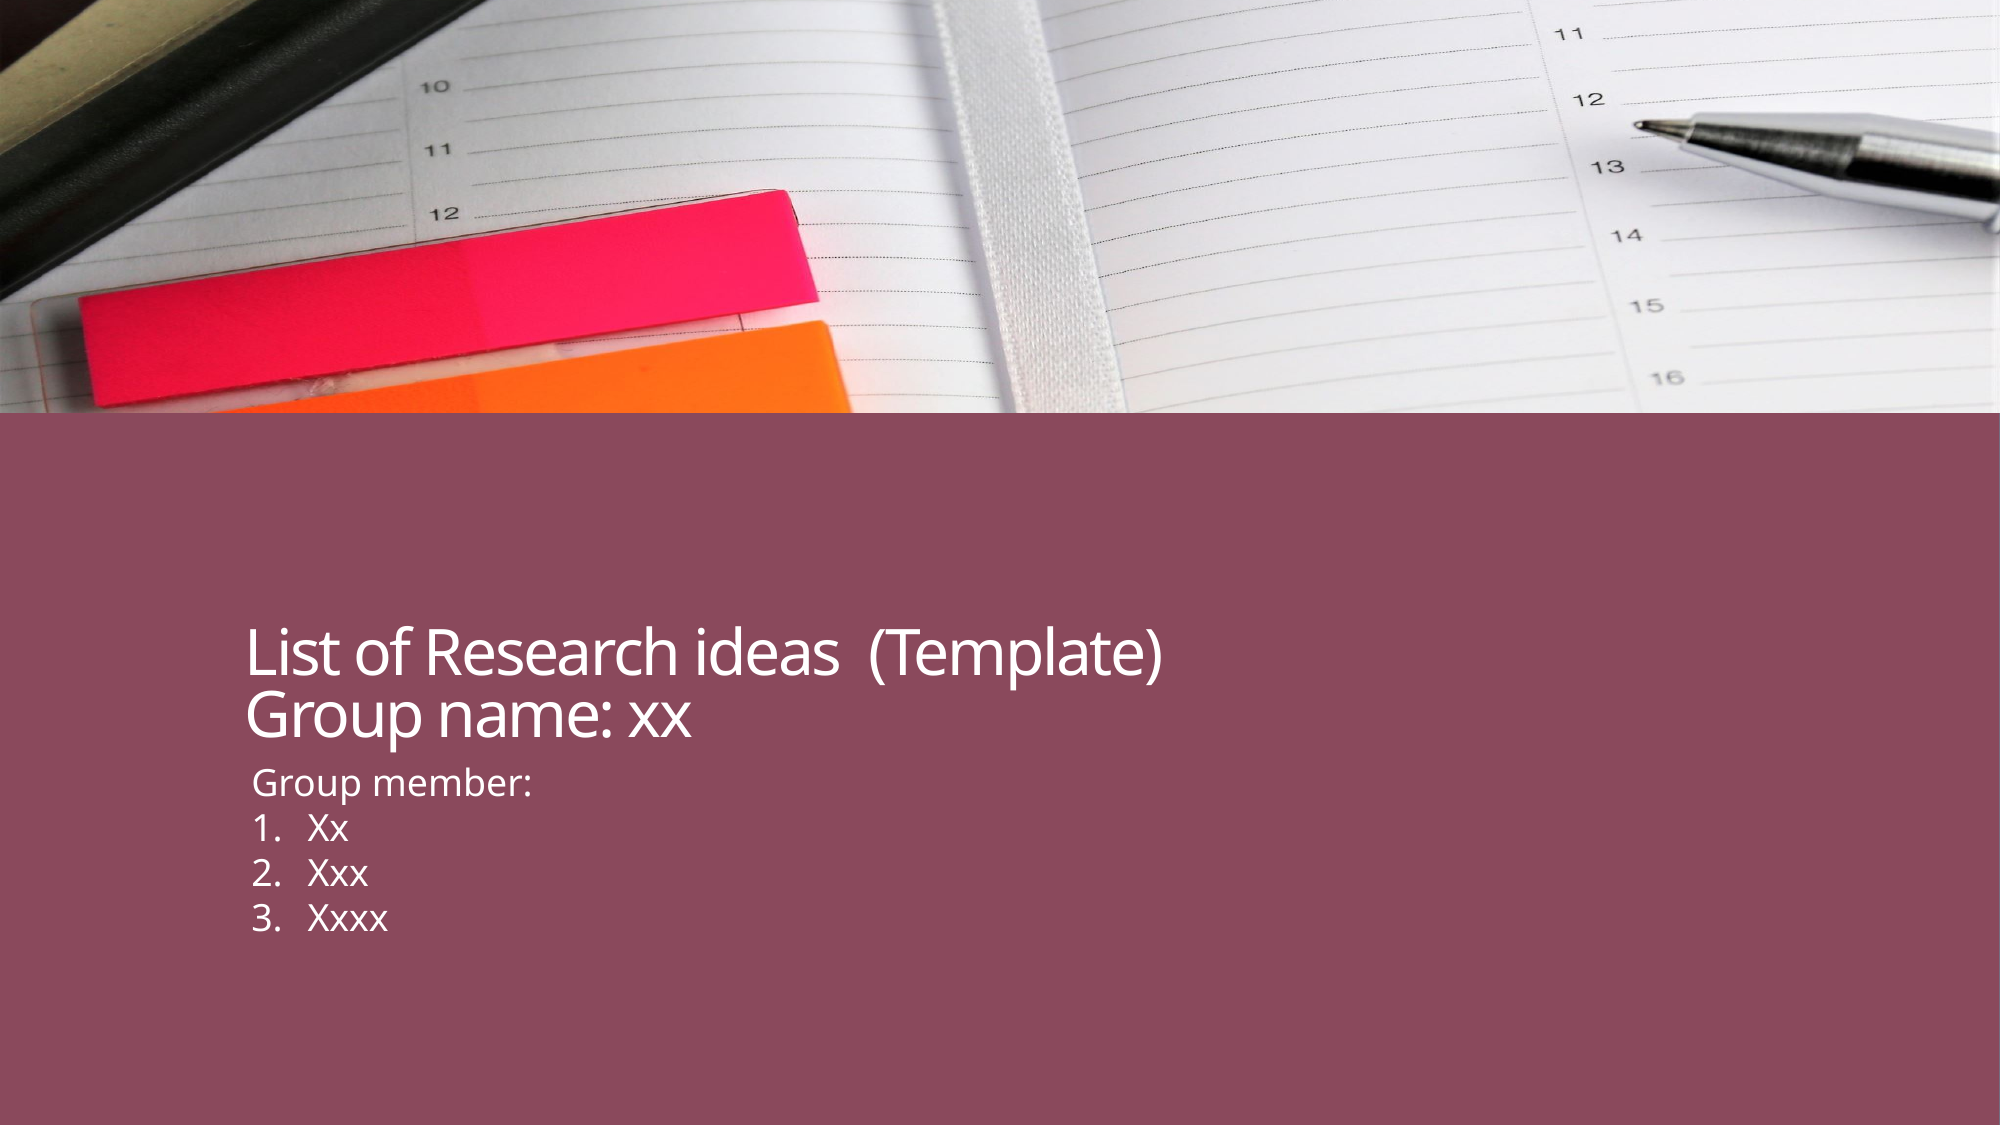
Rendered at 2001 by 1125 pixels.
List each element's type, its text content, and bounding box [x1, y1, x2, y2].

picture [0, 0, 2000, 414]
text_box Group member: Xx Xxx Xxxx [236, 751, 1000, 992]
text_box [0, 414, 2000, 1125]
title List of Research ideas (Template) Group name: xx [229, 617, 2000, 834]
